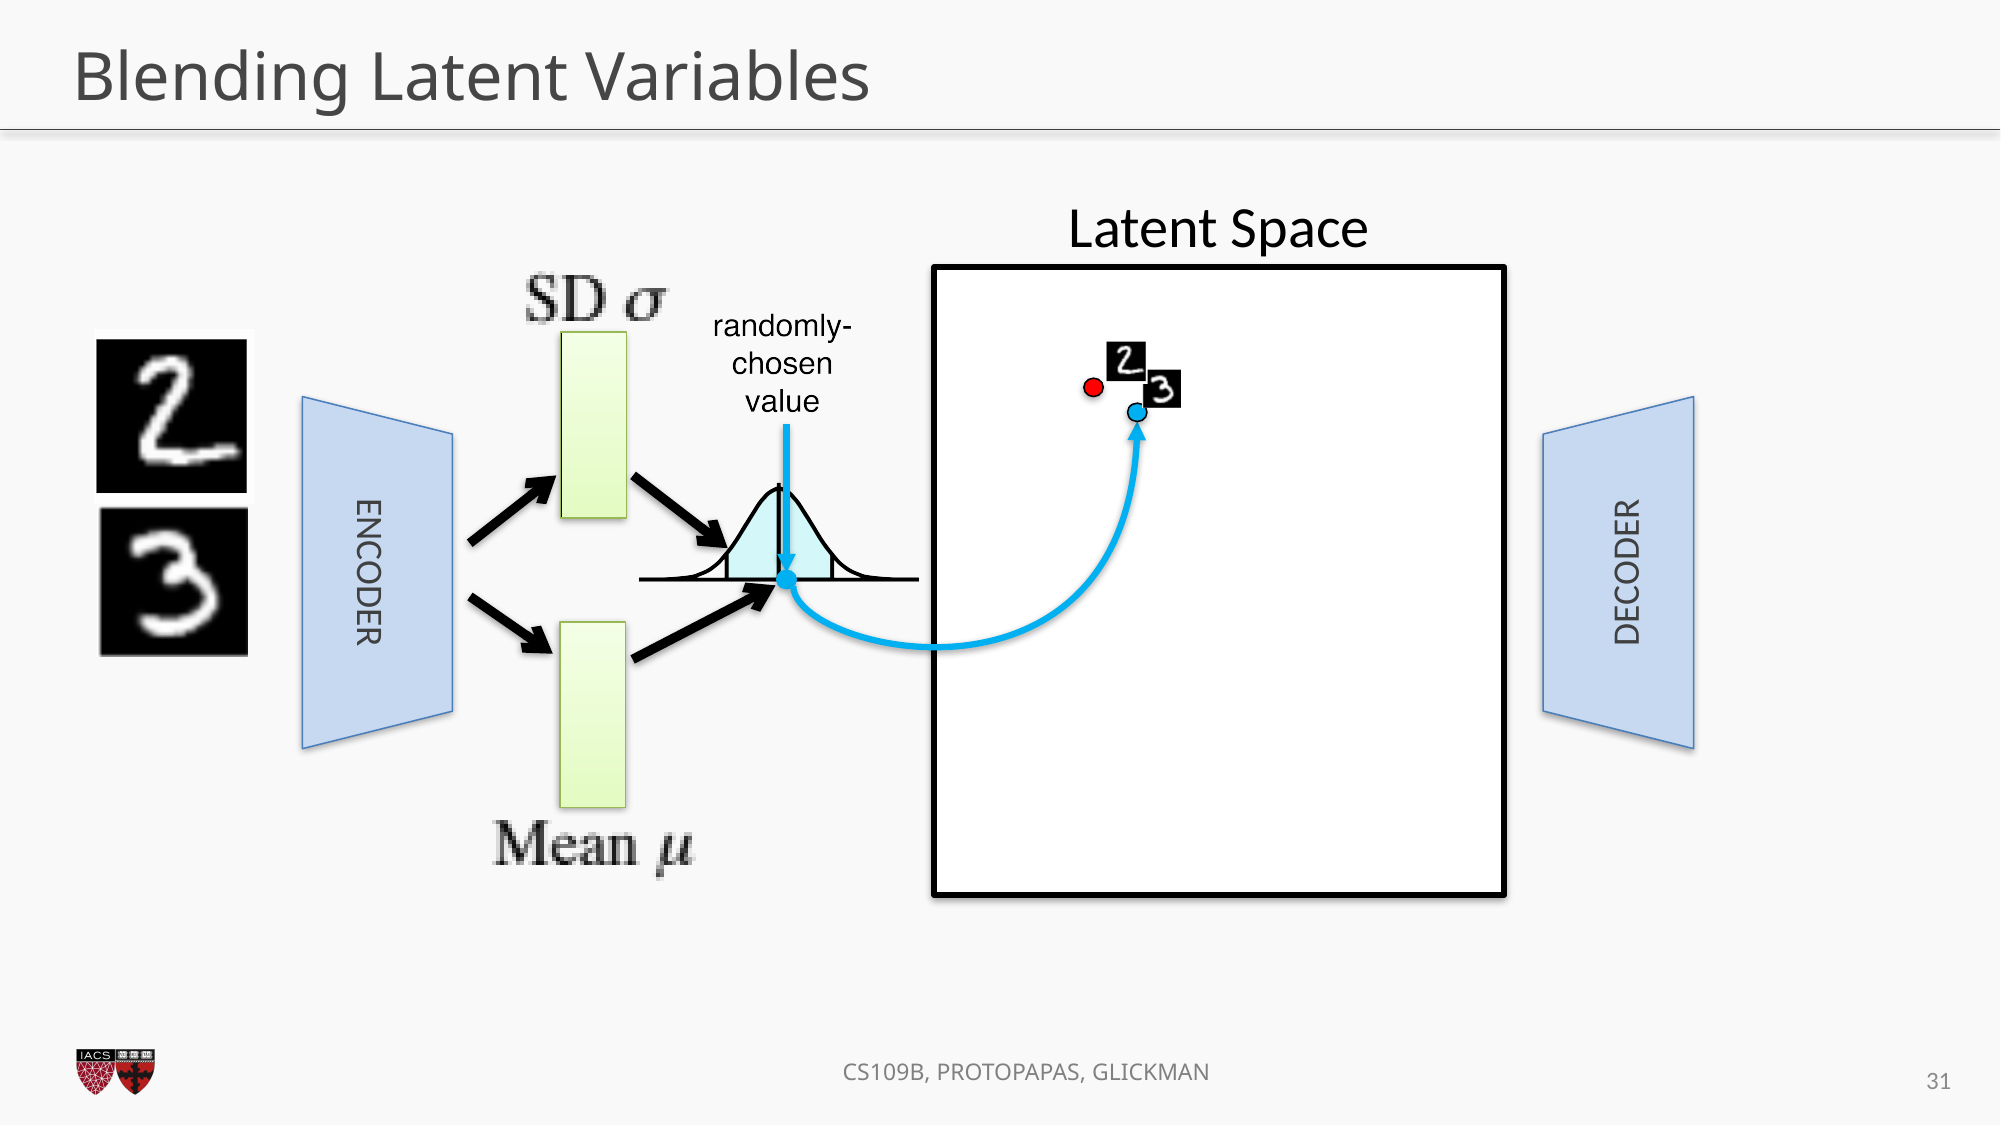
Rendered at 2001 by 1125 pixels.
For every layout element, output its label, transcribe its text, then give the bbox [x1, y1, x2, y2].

picture [790, 447, 882, 586]
picture [674, 297, 964, 424]
slide_number 31 [1500, 1050, 1967, 1110]
picture [1105, 339, 1182, 408]
text_box [933, 266, 1505, 896]
picture [97, 505, 248, 657]
text_box [559, 621, 626, 808]
text_box [1083, 377, 1104, 398]
picture [624, 447, 783, 586]
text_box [469, 475, 557, 544]
text_box DECODER [1542, 395, 1695, 750]
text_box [882, 331, 1048, 676]
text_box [469, 596, 554, 654]
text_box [519, 259, 675, 330]
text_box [484, 812, 701, 890]
title Blending Latent Variables [57, 26, 1943, 153]
picture [93, 329, 255, 504]
picture [75, 1049, 155, 1095]
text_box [632, 585, 776, 660]
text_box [632, 475, 728, 549]
text_box [560, 338, 627, 519]
text_box ENCODER [301, 395, 454, 750]
text_box Latent Space [950, 181, 1489, 267]
text_box [1126, 402, 1147, 423]
